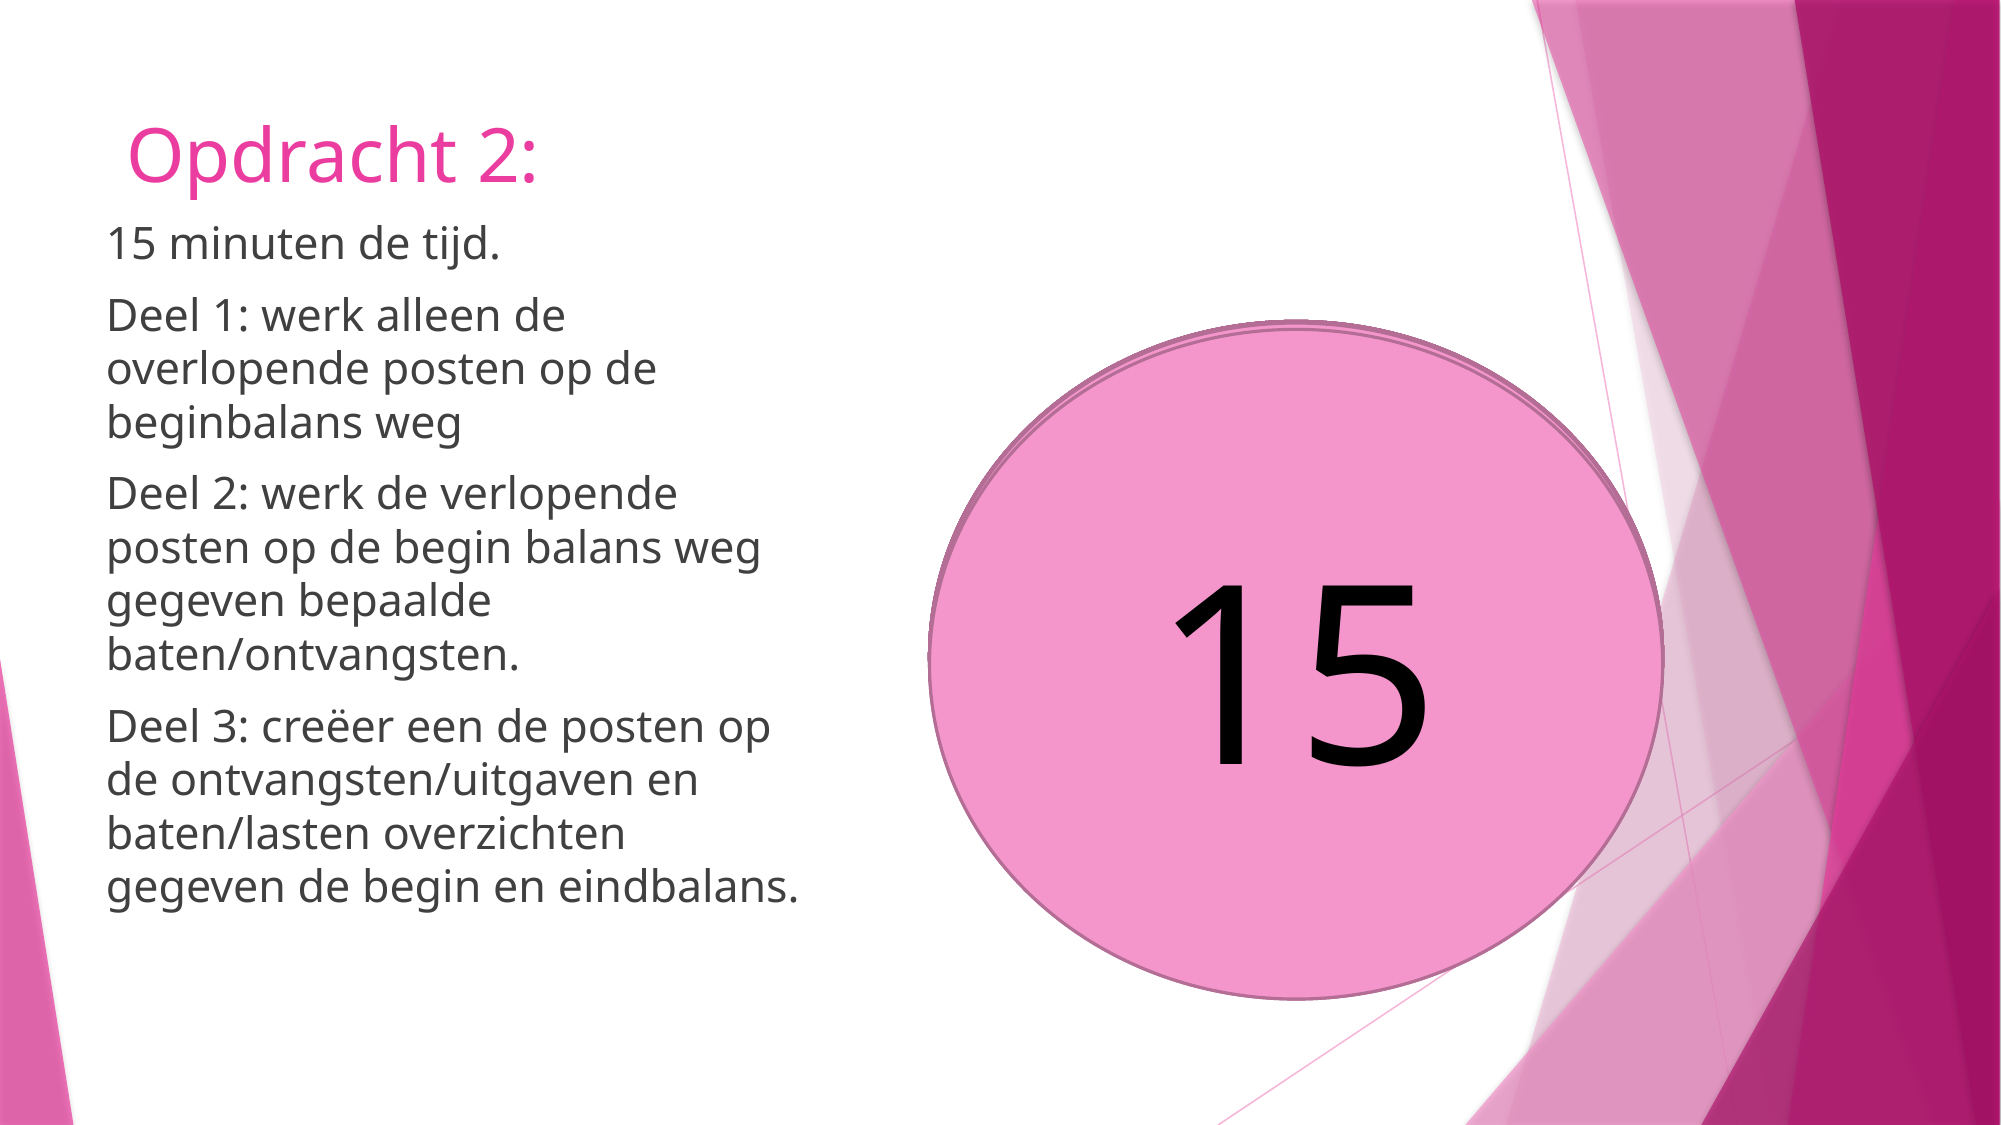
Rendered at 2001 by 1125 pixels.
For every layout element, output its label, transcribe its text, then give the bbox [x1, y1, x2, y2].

text_box 15 [927, 327, 1665, 1001]
title Opdracht 2: [111, 99, 1522, 317]
text_box 14 [930, 321, 1662, 621]
list 15 minuten de tijd. Deel 1: werk alleen de overlopende posten op de beginbalans weg Deel 2: werk de verlopende posten op de begin balans weg gegeven bepaalde baten/ontvangsten. Deel 3: creëer een de posten op de ontvangsten/uitgaven en baten/lasten overzichten gegeven de begin en eindbalans. [90, 207, 817, 960]
